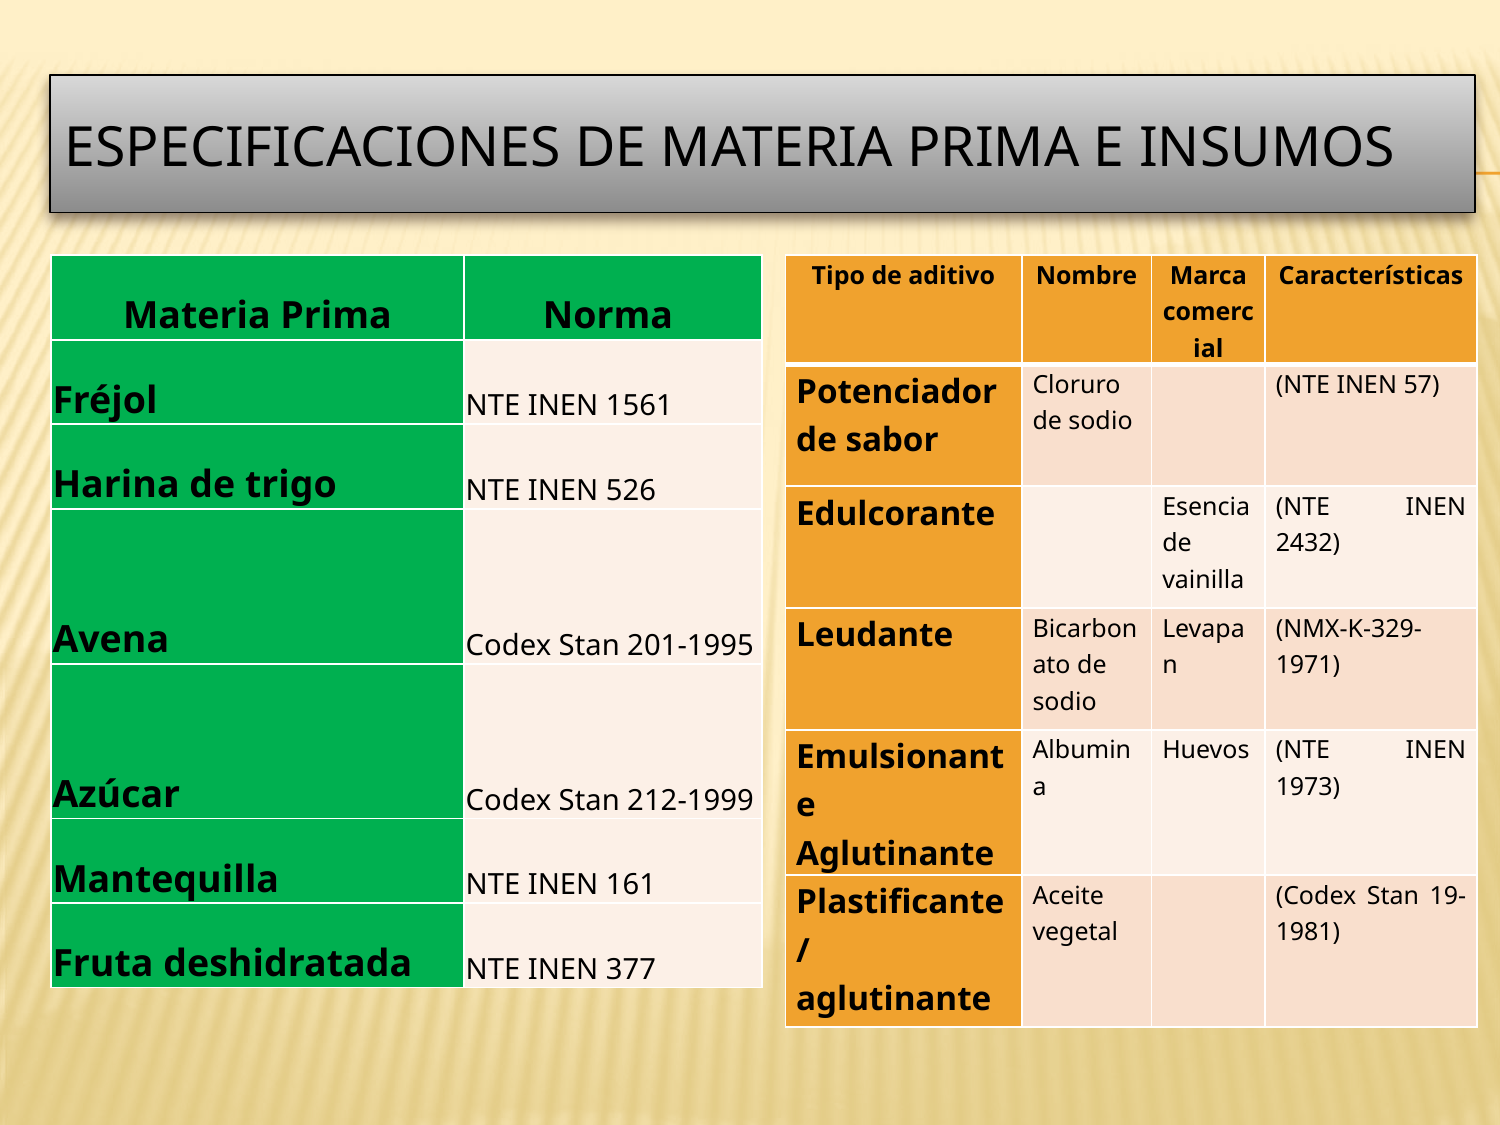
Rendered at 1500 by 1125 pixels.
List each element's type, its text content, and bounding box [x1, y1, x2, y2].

title ESPECIFICACIONES DE MATERIA PRIMA E INSUMOS [49, 74, 1476, 213]
table_cell Codex Stan 212-1999 [465, 665, 761, 818]
table_cell [1023, 487, 1151, 607]
table_cell Plastificante / aglutinante [786, 876, 1021, 1026]
table_cell NTE INEN 526 [465, 425, 761, 508]
table_header Materia Prima [52, 256, 463, 339]
table_cell Esencia de vainilla [1152, 487, 1264, 607]
table_cell Huevos [1152, 731, 1264, 874]
table_header Norma [465, 256, 761, 339]
table_cell Levapan [1152, 609, 1264, 729]
table_cell Emulsionante Aglutinante [786, 731, 1021, 874]
table_cell (NTE INEN 2432) [1266, 487, 1476, 607]
table_cell [1152, 367, 1264, 485]
table_cell Edulcorante [786, 487, 1021, 607]
table_cell (NMX-K-329-1971) [1266, 609, 1476, 729]
table_cell NTE INEN 377 [465, 904, 761, 987]
table_cell Potenciador de sabor [786, 367, 1021, 485]
table_header Marca comercial [1152, 256, 1264, 362]
table_cell Fréjol [52, 341, 463, 423]
table_header Características [1266, 256, 1476, 362]
table_header Nombre [1023, 256, 1151, 362]
table_cell (Codex Stan 19-1981) [1266, 876, 1476, 1026]
table_cell (NTE INEN 57) [1266, 367, 1476, 485]
table_header Tipo de aditivo [786, 256, 1021, 362]
table_cell Codex Stan 201-1995 [465, 510, 761, 663]
table_cell (NTE INEN 1973) [1266, 731, 1476, 874]
table_cell Cloruro de sodio [1023, 367, 1151, 485]
table_cell NTE INEN 161 [465, 819, 761, 902]
table_cell Harina de trigo [52, 425, 463, 508]
table_cell Albumina [1023, 731, 1151, 874]
table_cell Avena [52, 510, 463, 663]
table_cell Leudante [786, 609, 1021, 729]
table_cell Aceite vegetal [1023, 876, 1151, 1026]
table_cell Fruta deshidratada [52, 904, 463, 987]
table_cell NTE INEN 1561 [465, 341, 761, 423]
table_cell Bicarbonato de sodio [1023, 609, 1151, 729]
table_cell Azúcar [52, 665, 463, 818]
table_cell [1152, 876, 1264, 1026]
table_cell Mantequilla [52, 819, 463, 902]
